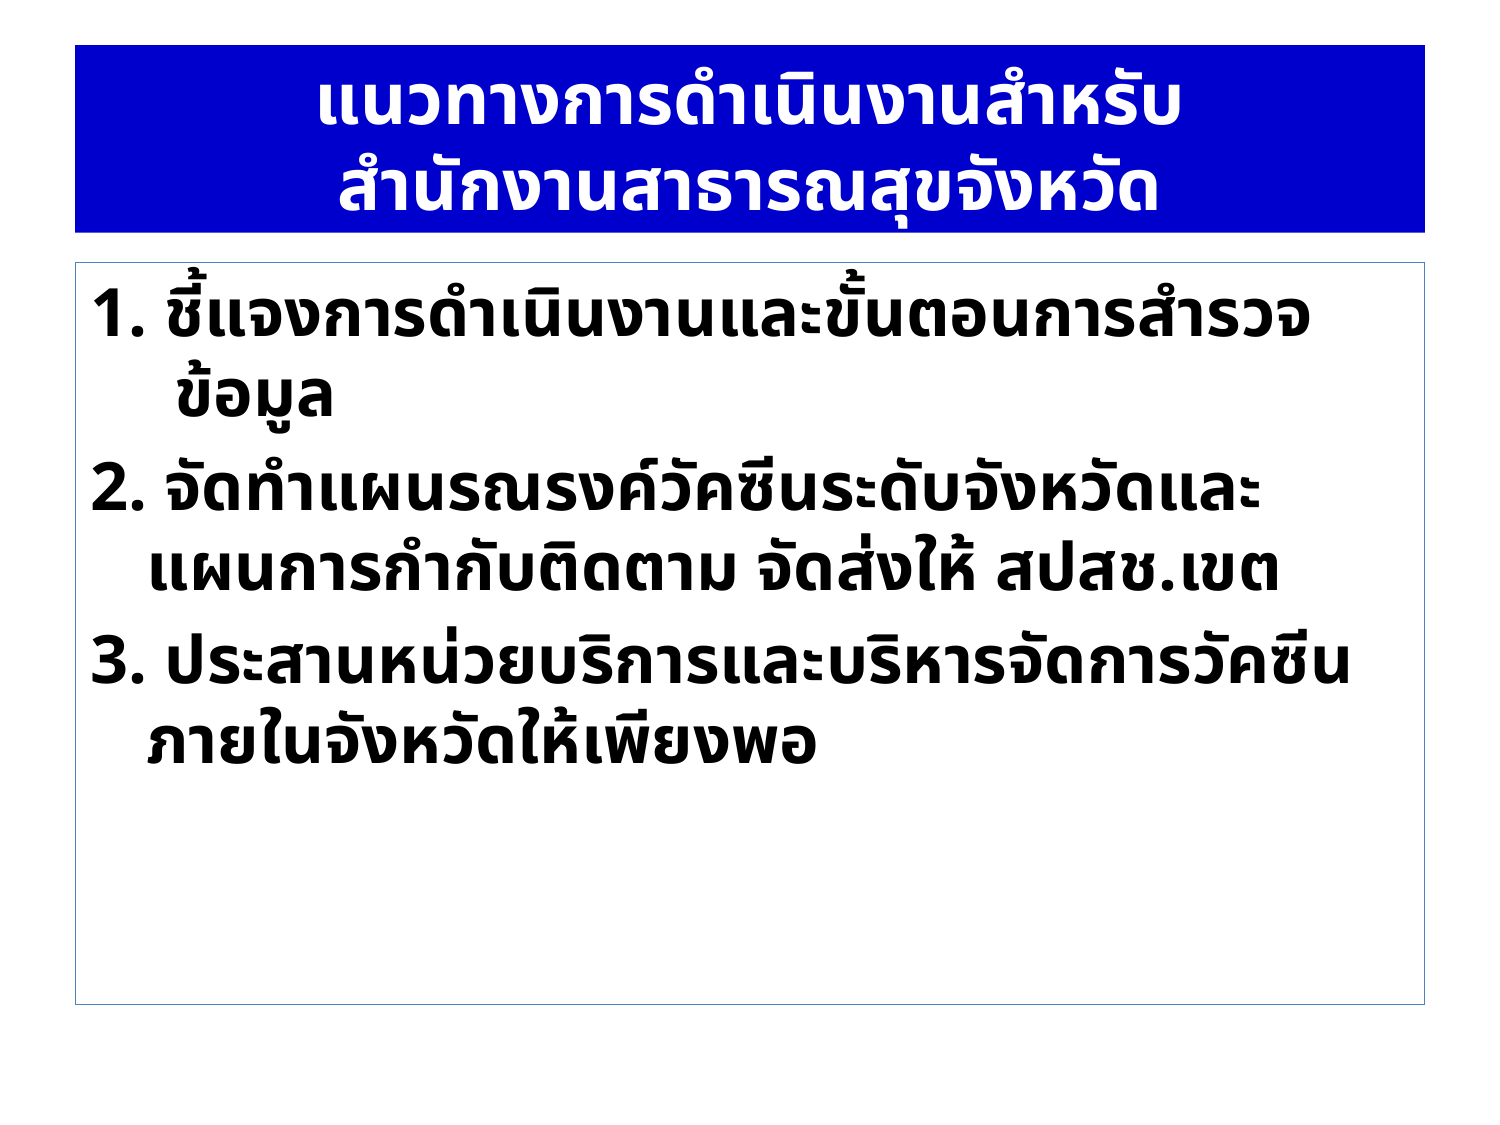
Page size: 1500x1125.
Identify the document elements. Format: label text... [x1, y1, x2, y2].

list 1. ชี้แจงการดำเนินงานและขั้นตอนการสำรวจข้อมูล 2. จัดทำแผนรณรงค์วัคซีนระดับจังหวัดและแผนการกำกับติดตาม จัดส่งให้ สปสช.เขต 3. ประสานหน่วยบริการและบริหารจัดการวัคซีนภายในจังหวัดให้เพียงพอ [75, 262, 1425, 1005]
title แนวทางการดำเนินงานสำหรับ สำนักงานสาธารณสุขจังหวัด [75, 45, 1425, 233]
